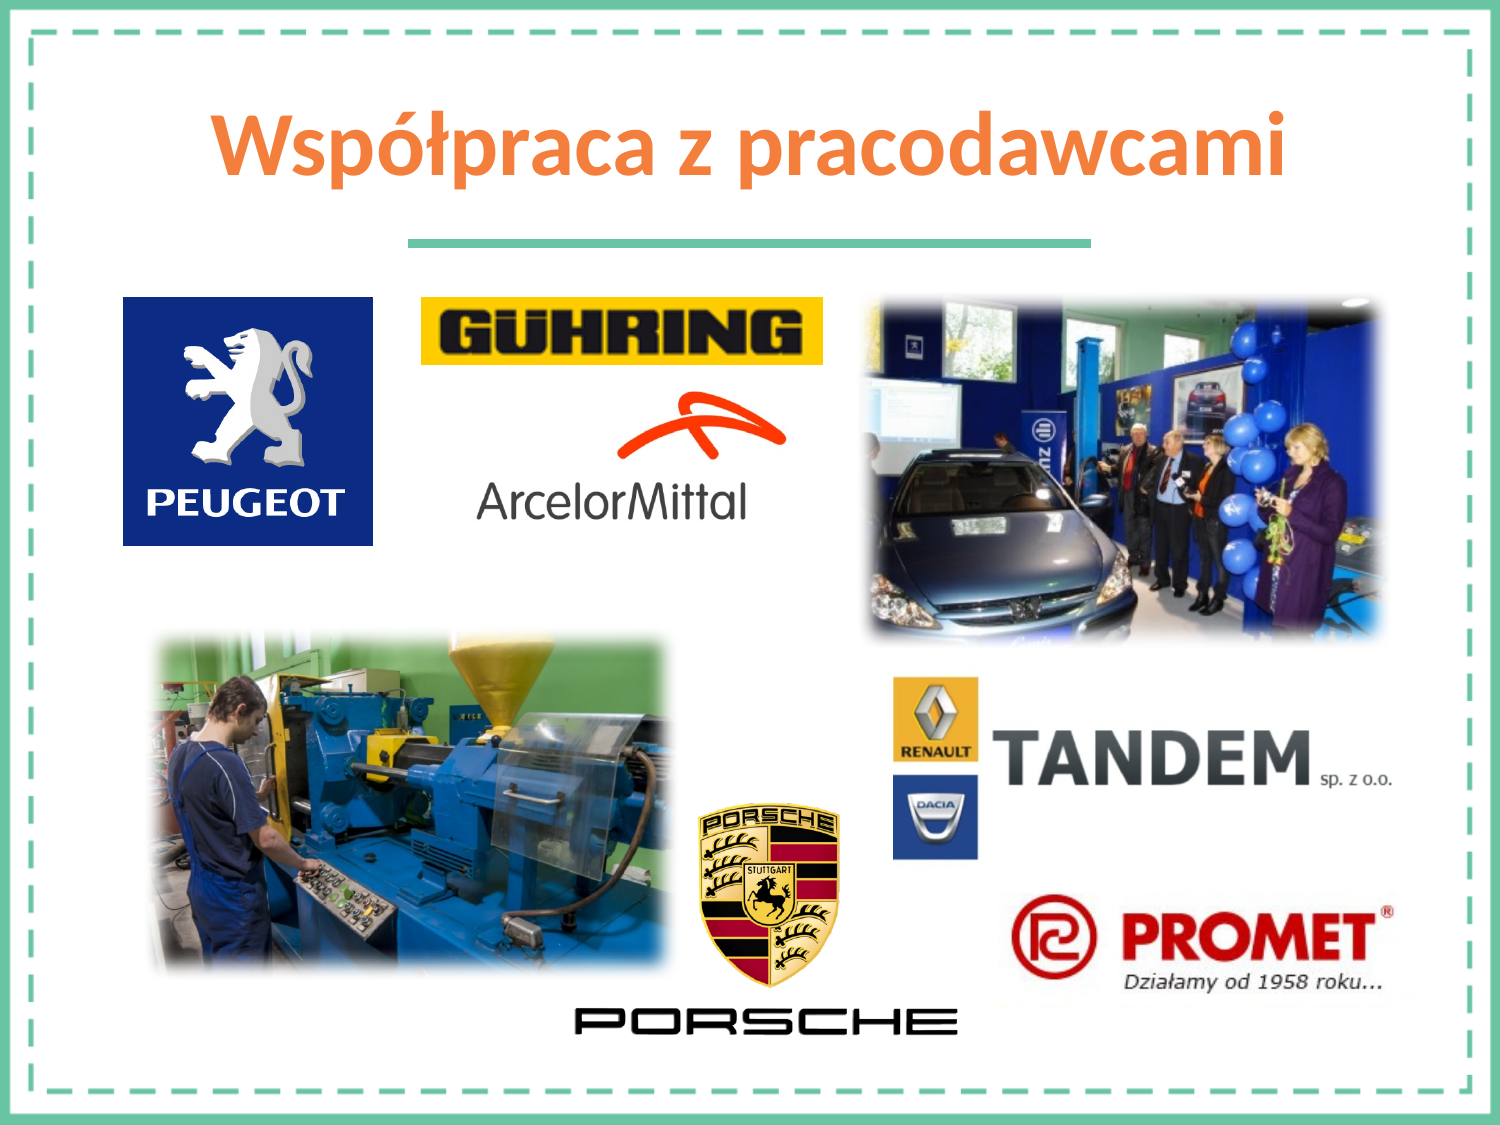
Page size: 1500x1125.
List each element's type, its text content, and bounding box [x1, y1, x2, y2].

picture [0, 0, 1500, 1125]
title Współpraca z pracodawcami [75, 45, 1425, 233]
